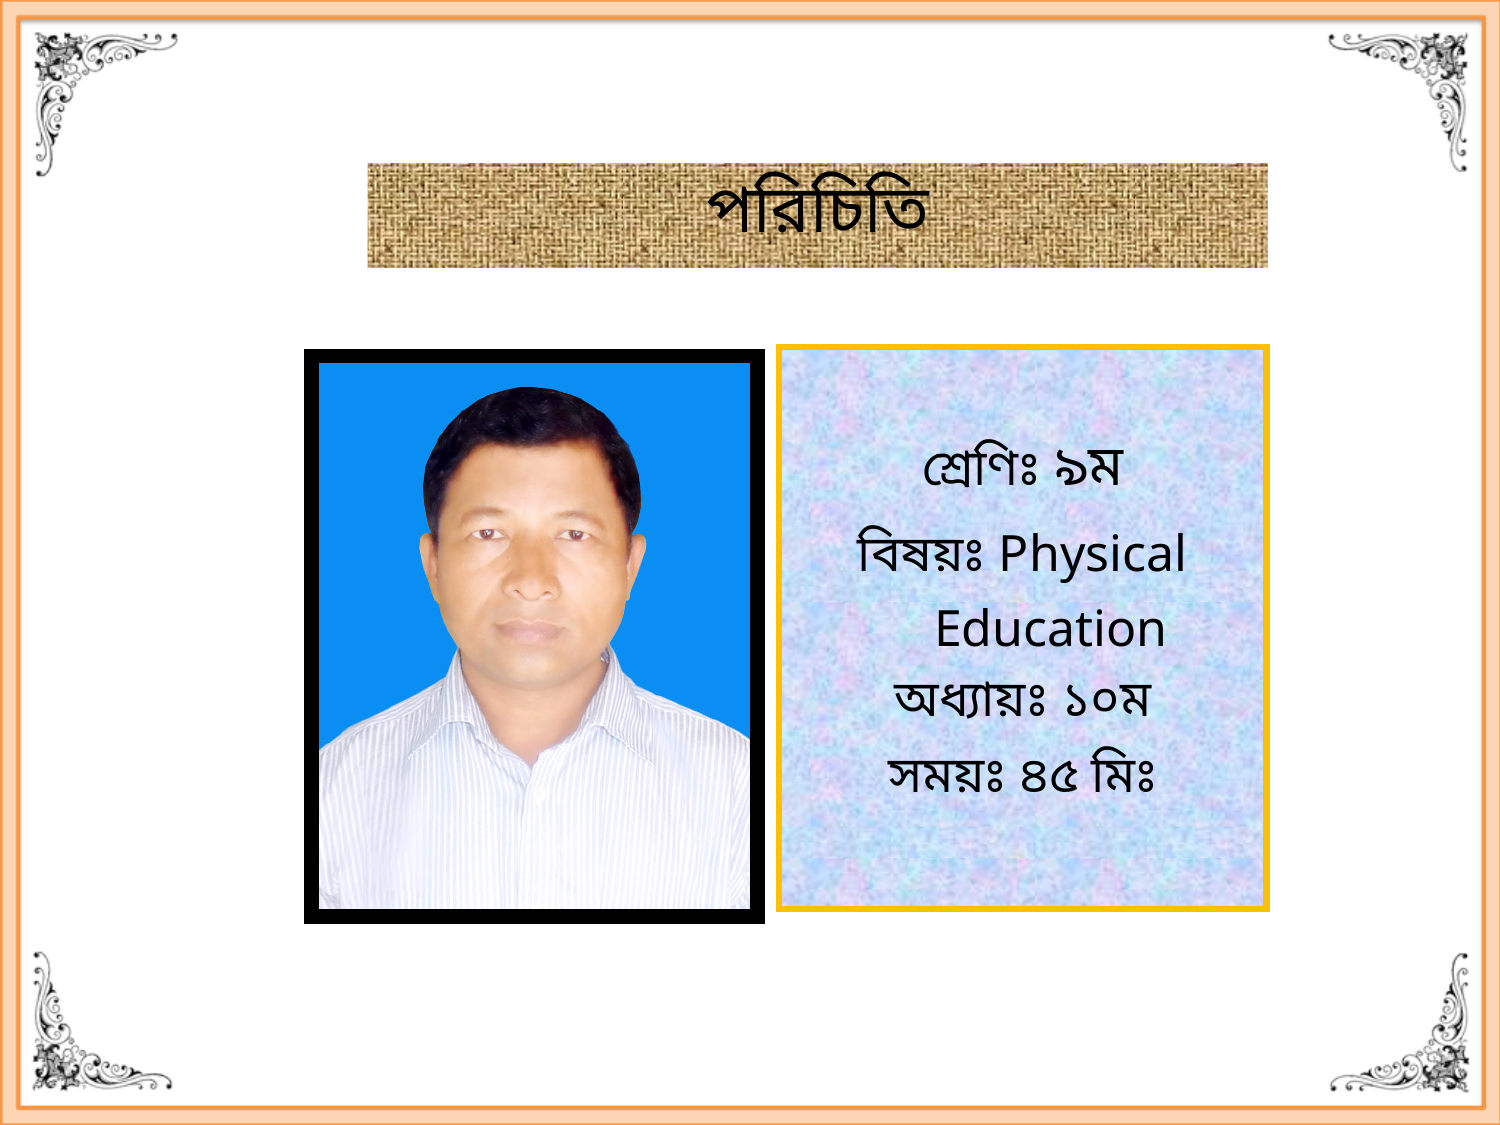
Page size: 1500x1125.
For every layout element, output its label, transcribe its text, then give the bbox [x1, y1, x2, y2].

picture [0, 0, 1500, 1125]
list শ্রেণিঃ ৯ম বিষয়ঃ Physical Education অধ্যায়ঃ ১০ম সময়ঃ ৪৫ মিঃ [779, 346, 1267, 910]
title পরিচিতি [367, 163, 1268, 268]
